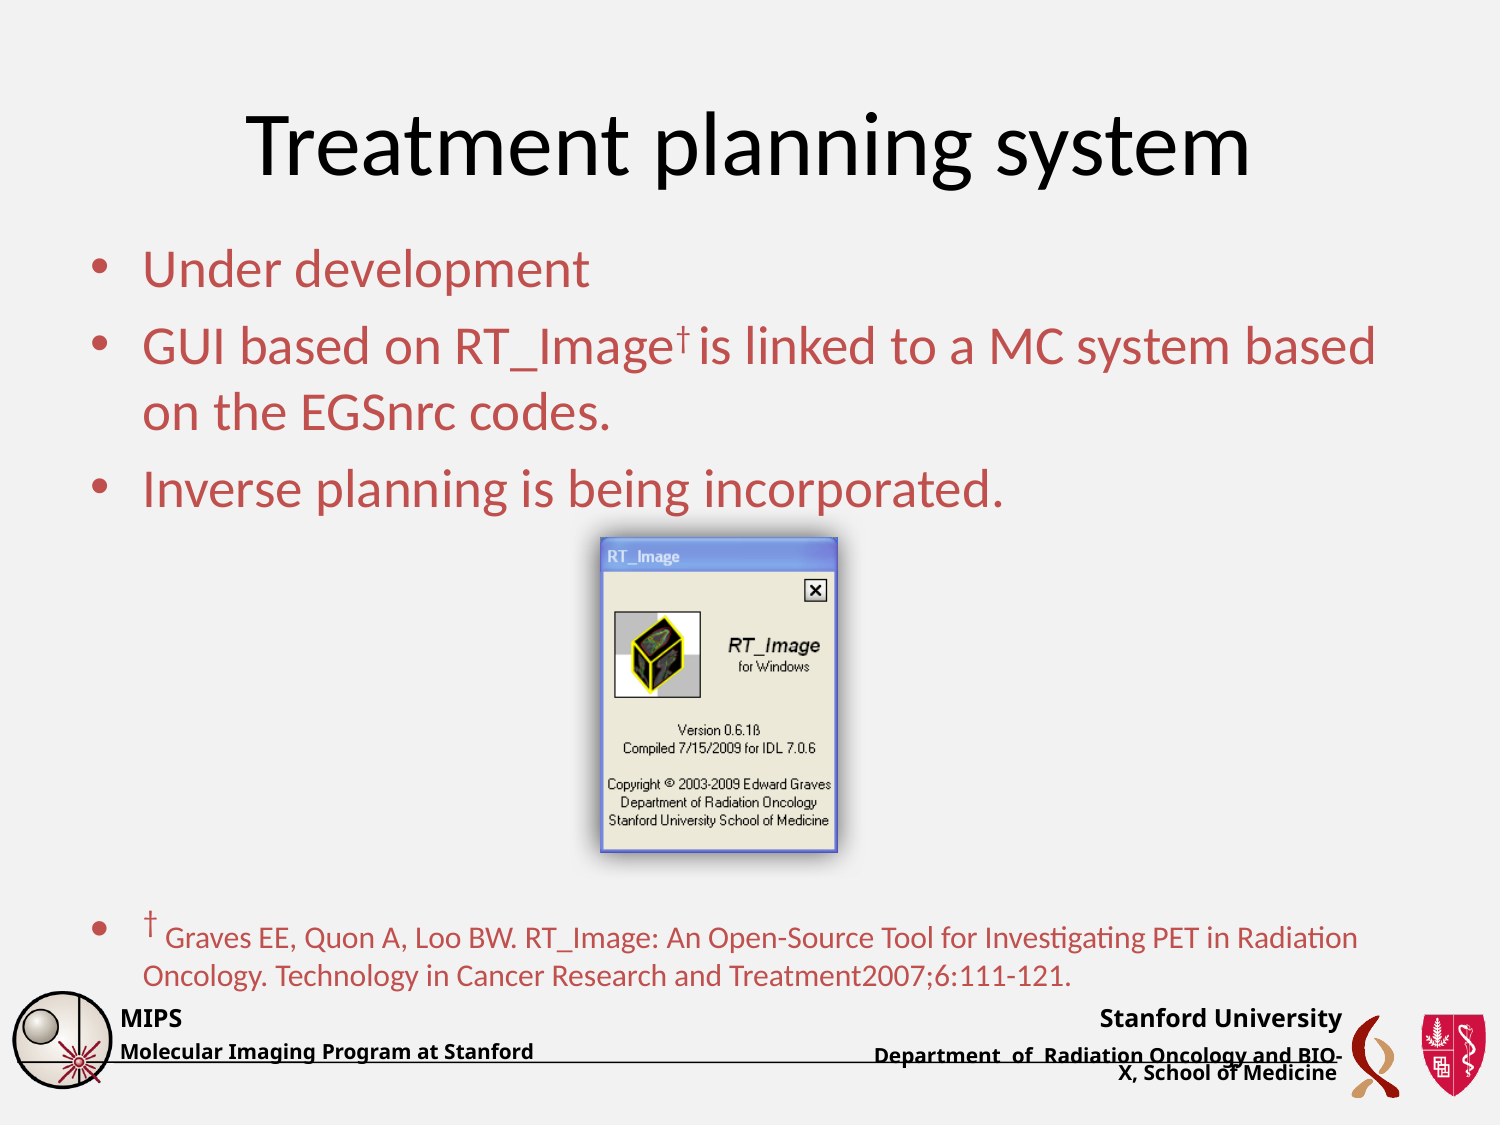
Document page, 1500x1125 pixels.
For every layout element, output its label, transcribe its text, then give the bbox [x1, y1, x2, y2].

picture [599, 537, 838, 854]
title Treatment planning system [75, 45, 1425, 224]
picture [1350, 1015, 1400, 1099]
picture [12, 989, 113, 1090]
picture [1419, 1012, 1488, 1099]
list Under development GUI based on RT_Image† is linked to a MC system based on the EGSnrc codes. Inverse planning is being incorporated. † Graves EE, Quon A, Loo BW. RT_Image: An Open-Source Tool for Investigating PET in Radiation Oncology. Technology in Cancer Research and Treatment2007;6:111-121. [75, 224, 1425, 1005]
